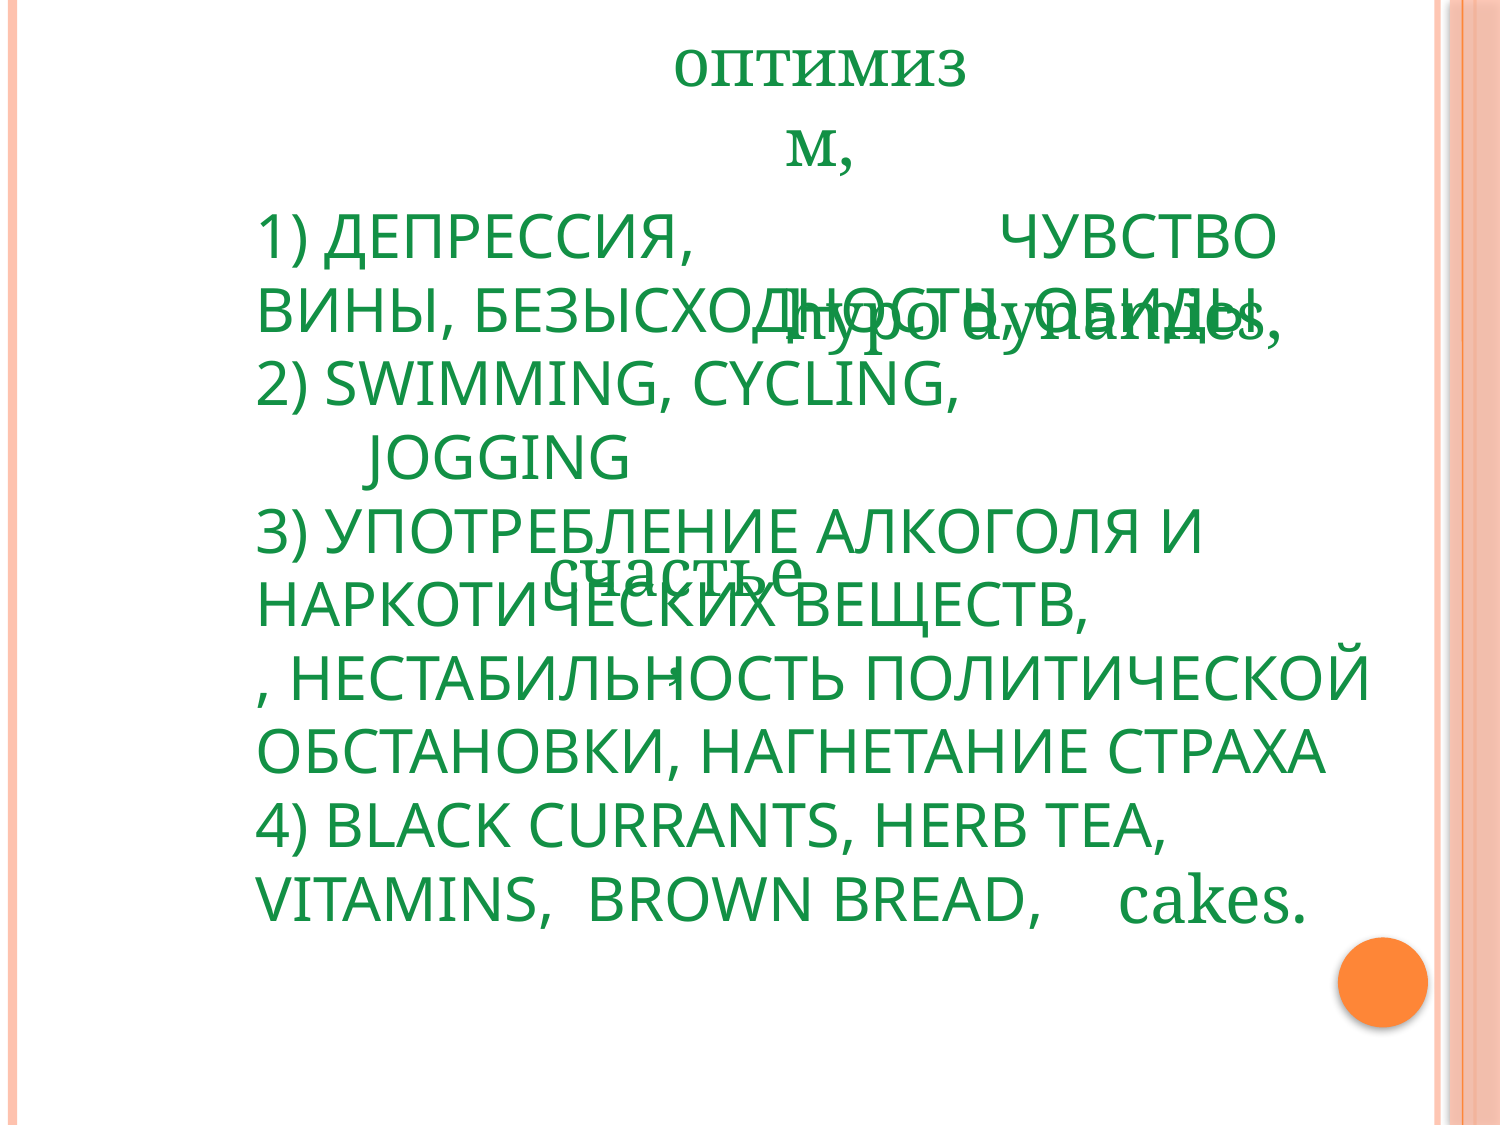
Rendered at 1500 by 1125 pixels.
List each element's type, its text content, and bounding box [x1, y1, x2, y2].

text_box hypo dynamics, [750, 267, 1319, 360]
text_box оптимизм, [656, 70, 985, 129]
title 1) депрессия, чувство вины, безысходность, обиды 2) swimming, cycling, jogging 3) употребление алкоголя и наркотических веществ, , нестабильность политической обстановки, нагнетание страха 4) black currants, herb tea, vitamins, brown bread, [100, 160, 1390, 941]
text_box счастье, [527, 574, 825, 645]
text_box сakes. [1089, 855, 1336, 938]
